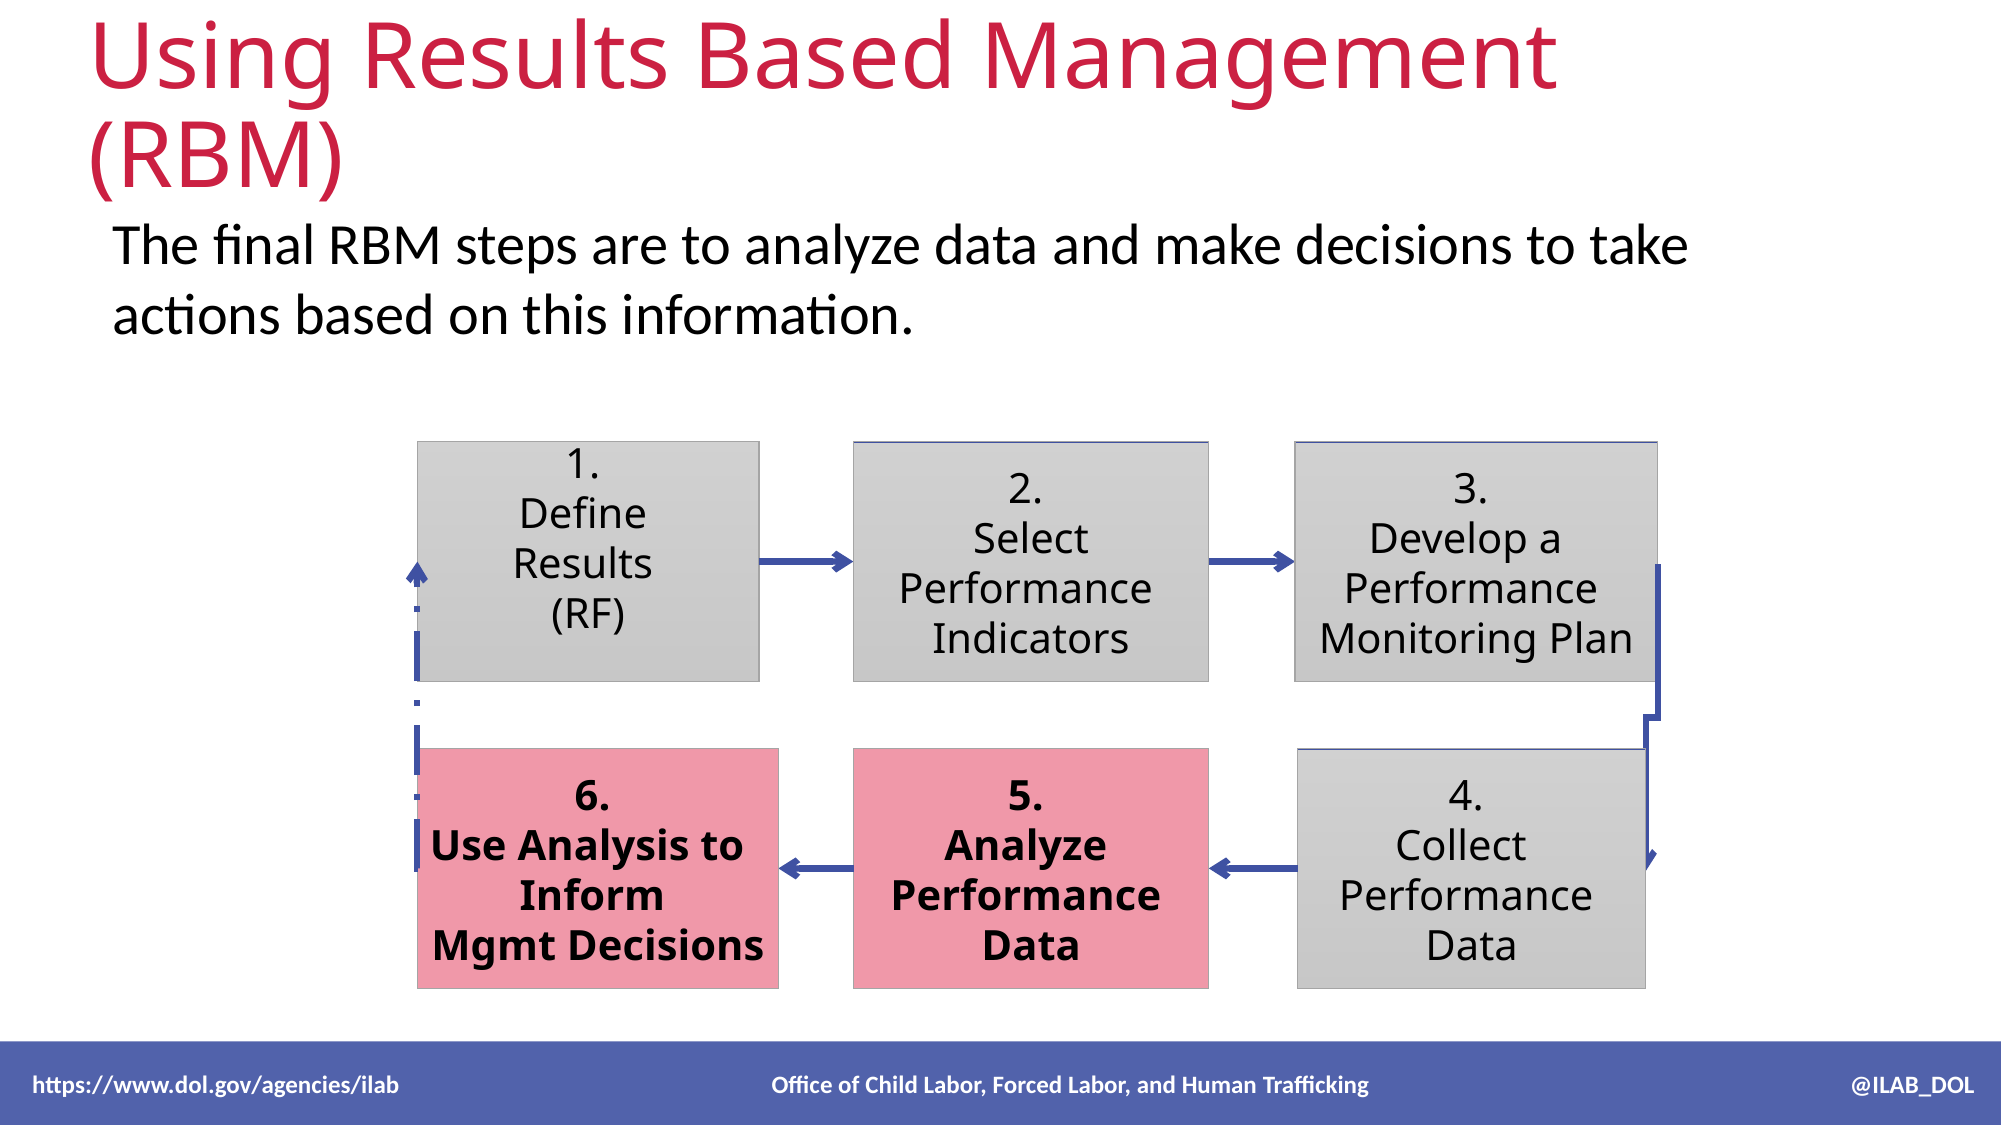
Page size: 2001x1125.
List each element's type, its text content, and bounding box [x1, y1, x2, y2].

text_box The final RBM steps are to analyze data and make decisions to take actions based on this information. [97, 199, 1836, 354]
footer https://www.dol.gov/agencies/ilab Office of Child Labor, Forced Labor, and Human Trafficking @ILAB_DOL [0, 1041, 2000, 1125]
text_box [417, 441, 1658, 989]
title Using Results Based Management (RBM) [73, 0, 1808, 218]
